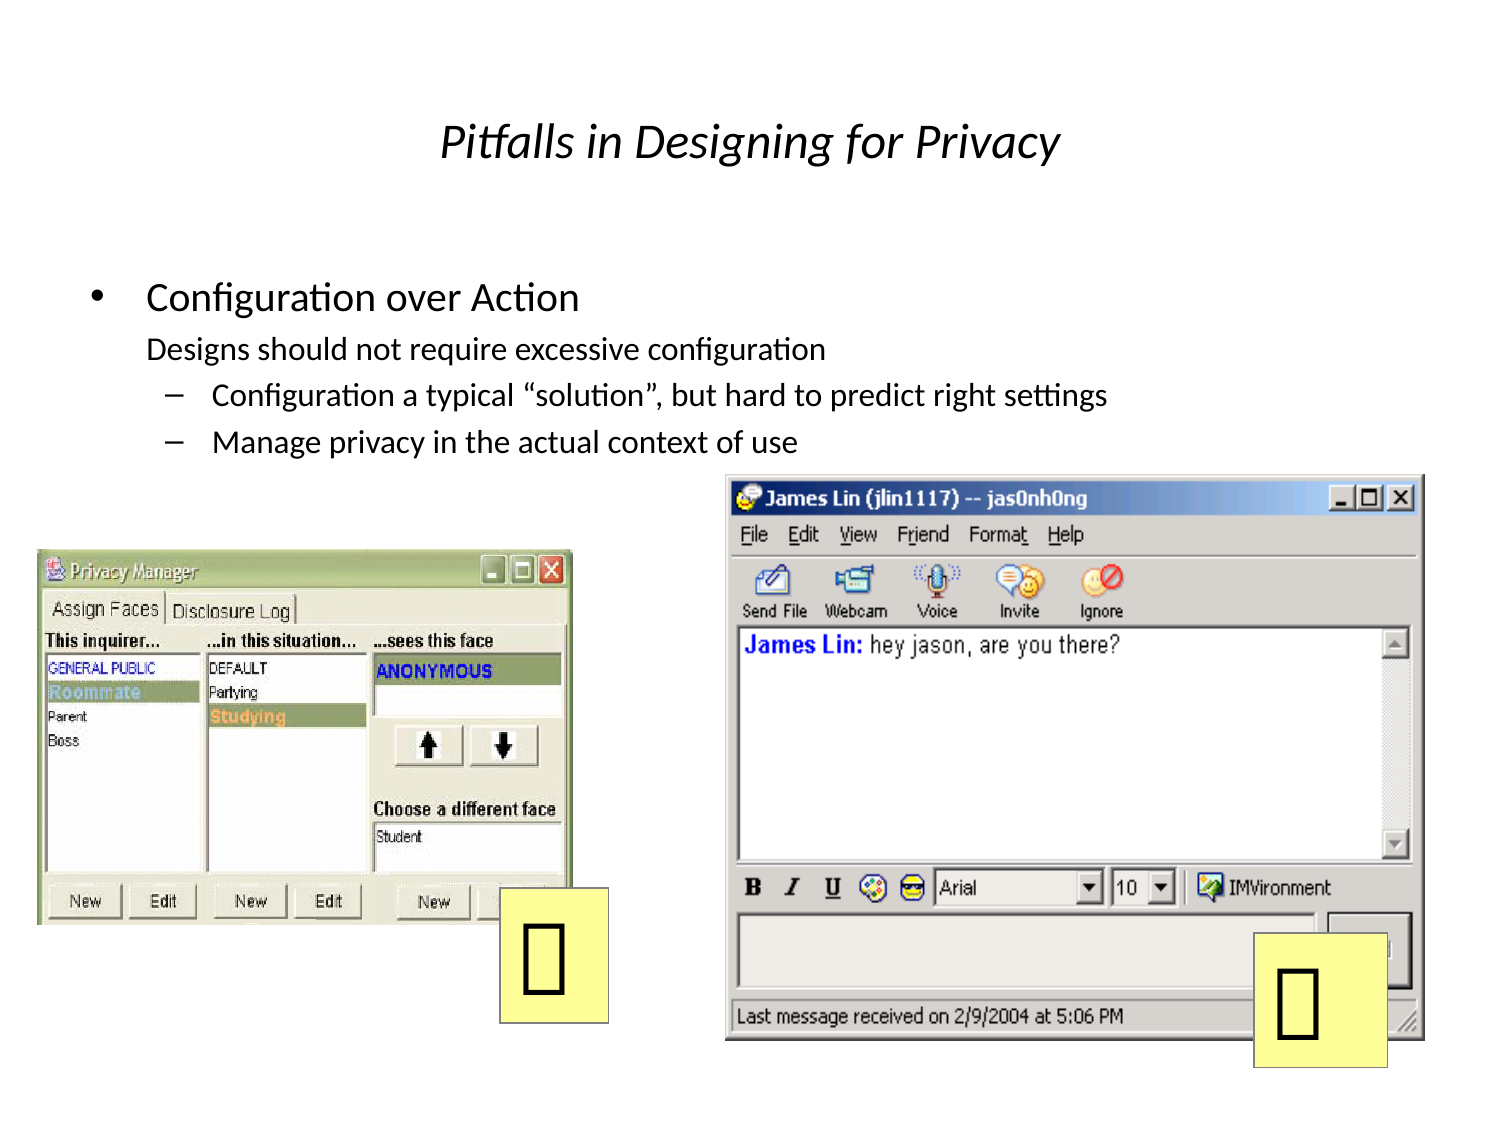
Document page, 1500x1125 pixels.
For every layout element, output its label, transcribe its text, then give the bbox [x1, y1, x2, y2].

list Configuration over Action Designs should not require excessive configuration Configuration a typical “solution”, but hard to predict right settings Manage privacy in the actual context of use [75, 262, 1425, 1005]
text_box  [1253, 1050, 1388, 1068]
text_box  [500, 888, 609, 1023]
title Pitfalls in Designing for Privacy [75, 45, 1425, 233]
picture [724, 474, 1426, 1041]
picture [37, 549, 573, 926]
